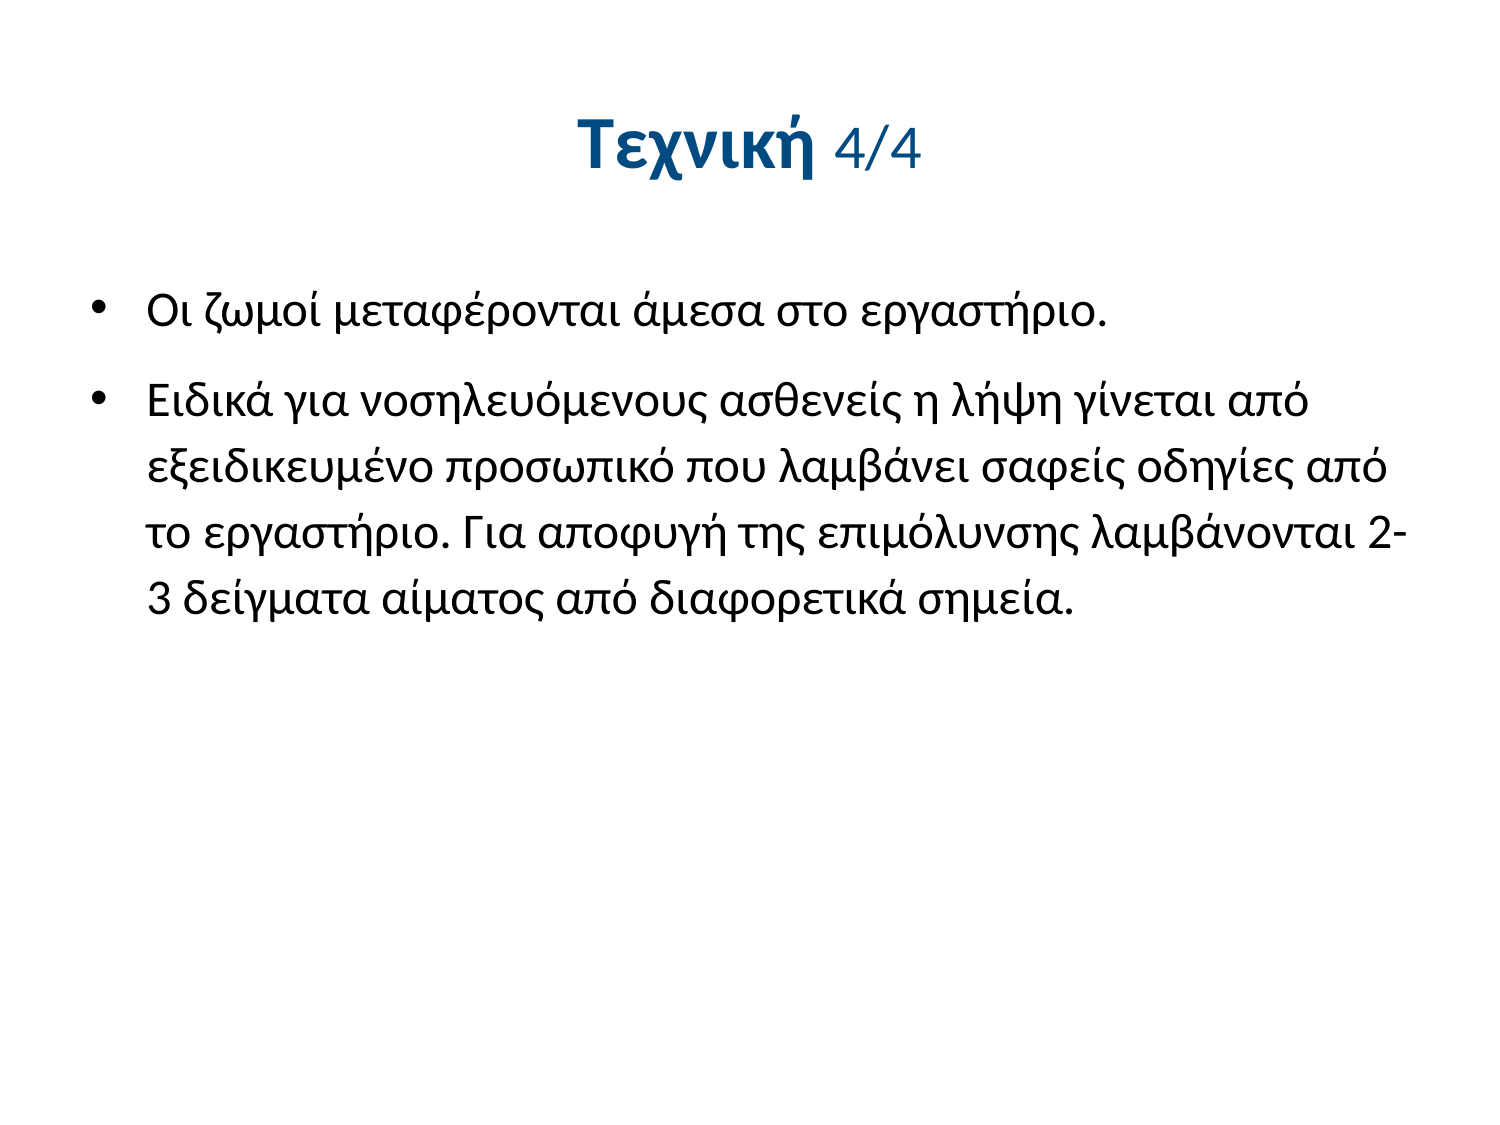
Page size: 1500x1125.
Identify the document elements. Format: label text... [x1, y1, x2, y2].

list Οι ζωμοί μεταφέρονται άμεσα στο εργαστήριο. Ειδικά για νοσηλευόμενους ασθενείς η λήψη γίνεται από εξειδικευμένο προσωπικό που λαμβάνει σαφείς οδηγίες από το εργαστήριο. Για αποφυγή της επιμόλυνσης λαμβάνονται 2-3 δείγματα αίματος από διαφορετικά σημεία. [75, 262, 1425, 1005]
title Τεχνική 4/4 [75, 45, 1425, 233]
